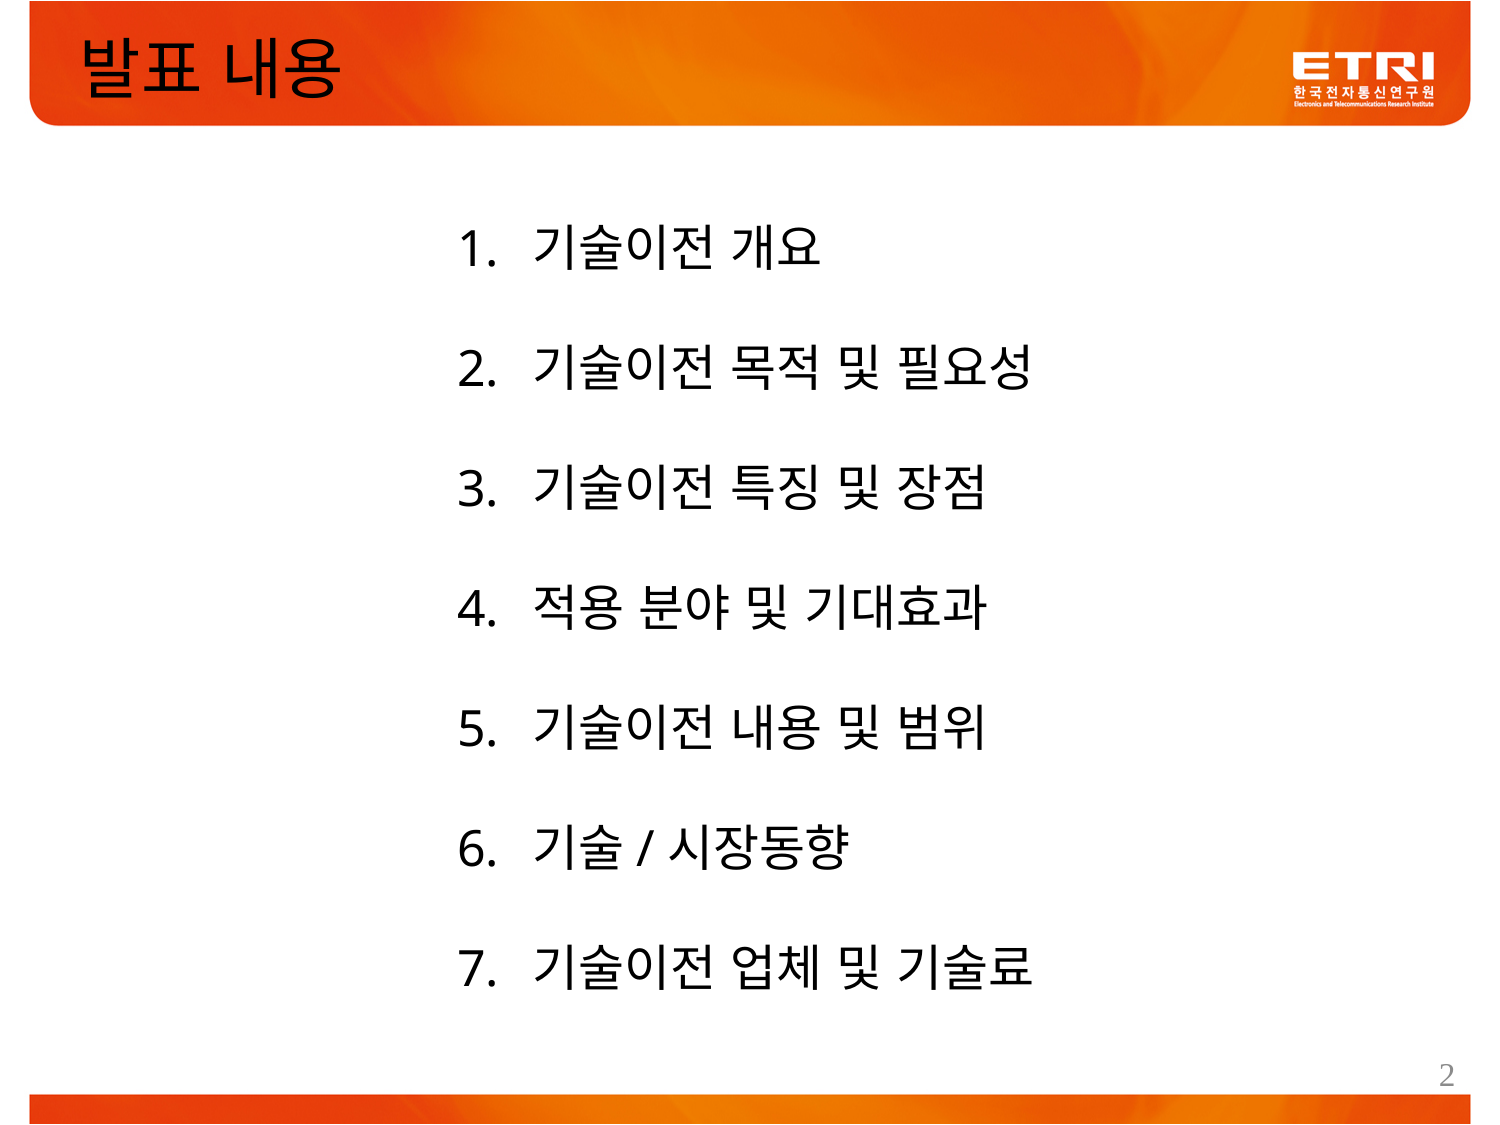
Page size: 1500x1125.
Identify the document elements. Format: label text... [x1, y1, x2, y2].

picture [0, 1, 1500, 1124]
text_box 기술이전 개요 기술이전 목적 및 필요성 기술이전 특징 및 장점 적용 분야 및 기대효과 기술이전 내용 및 범위 기술/시장동향 기술이전 업체 및 기술료 [442, 209, 1424, 1064]
slide_number 2 [1120, 1042, 1471, 1103]
text_box 발표 내용 [64, 19, 573, 114]
